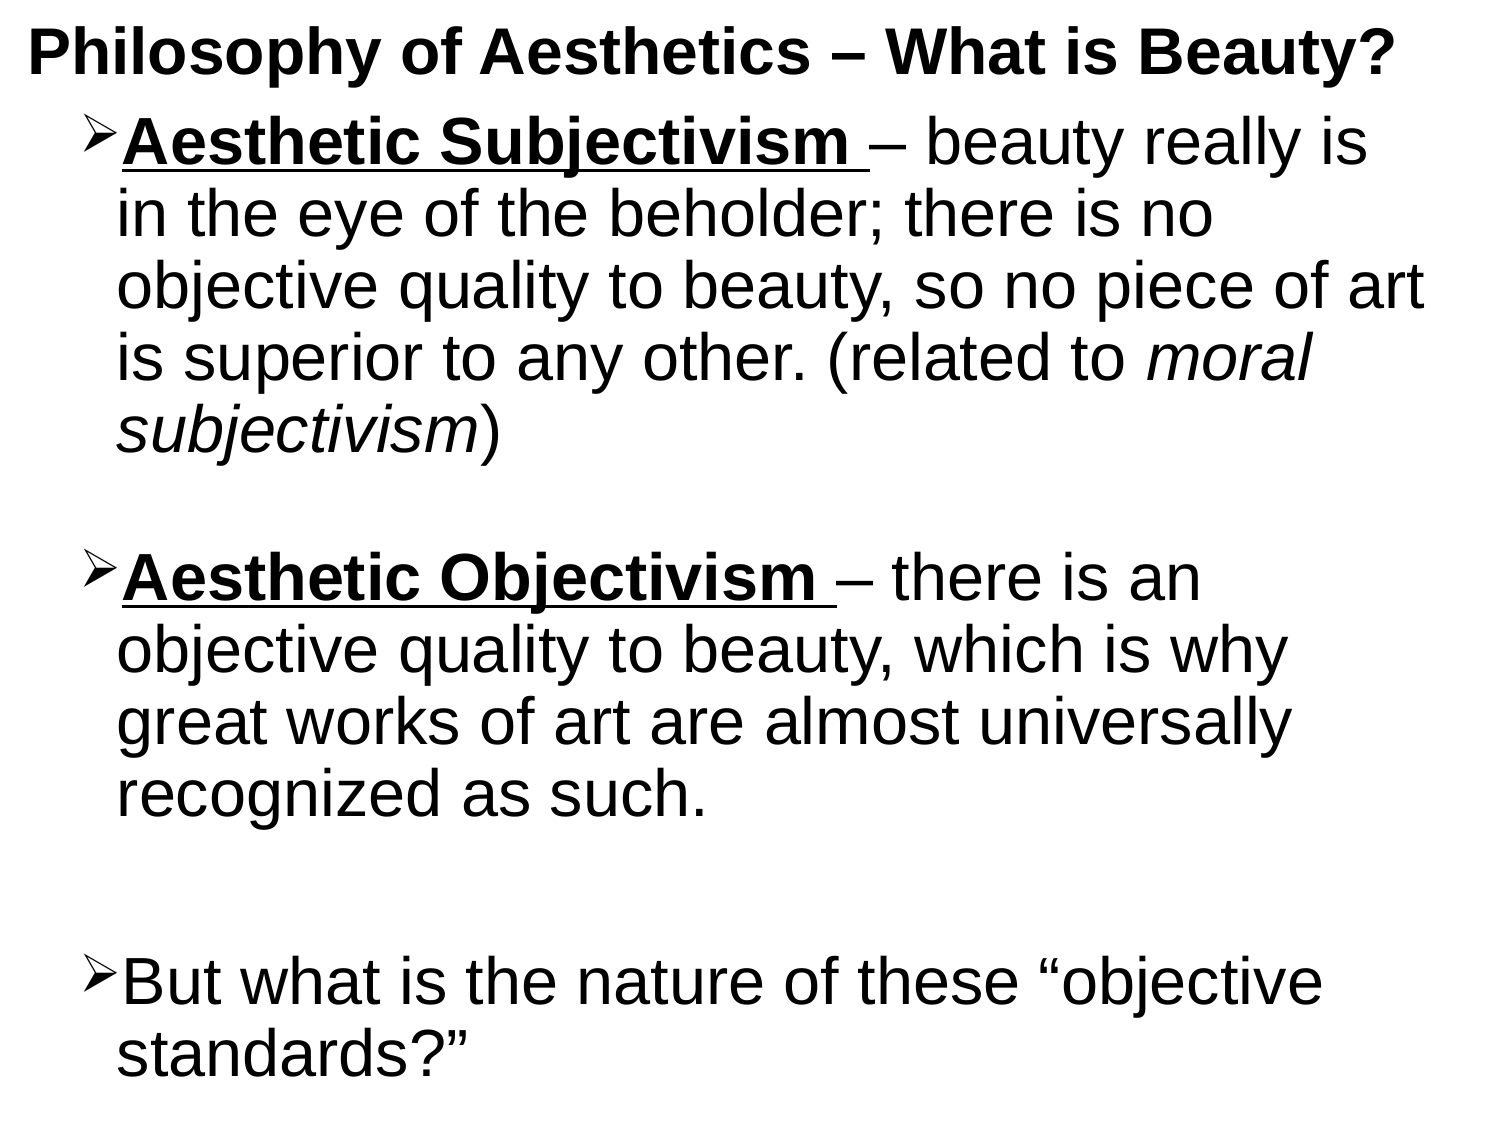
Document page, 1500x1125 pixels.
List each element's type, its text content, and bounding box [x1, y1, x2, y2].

list Aesthetic Subjectivism – beauty really is in the eye of the beholder; there is no objective quality to beauty, so no piece of art is superior to any other. (related to moral subjectivism) Aesthetic Objectivism – there is an objective quality to beauty, which is why great works of art are almost universally recognized as such. But what is the nature of these “objective standards?” [0, 99, 1450, 1125]
title Philosophy of Aesthetics – What is Beauty? [12, 0, 1500, 96]
